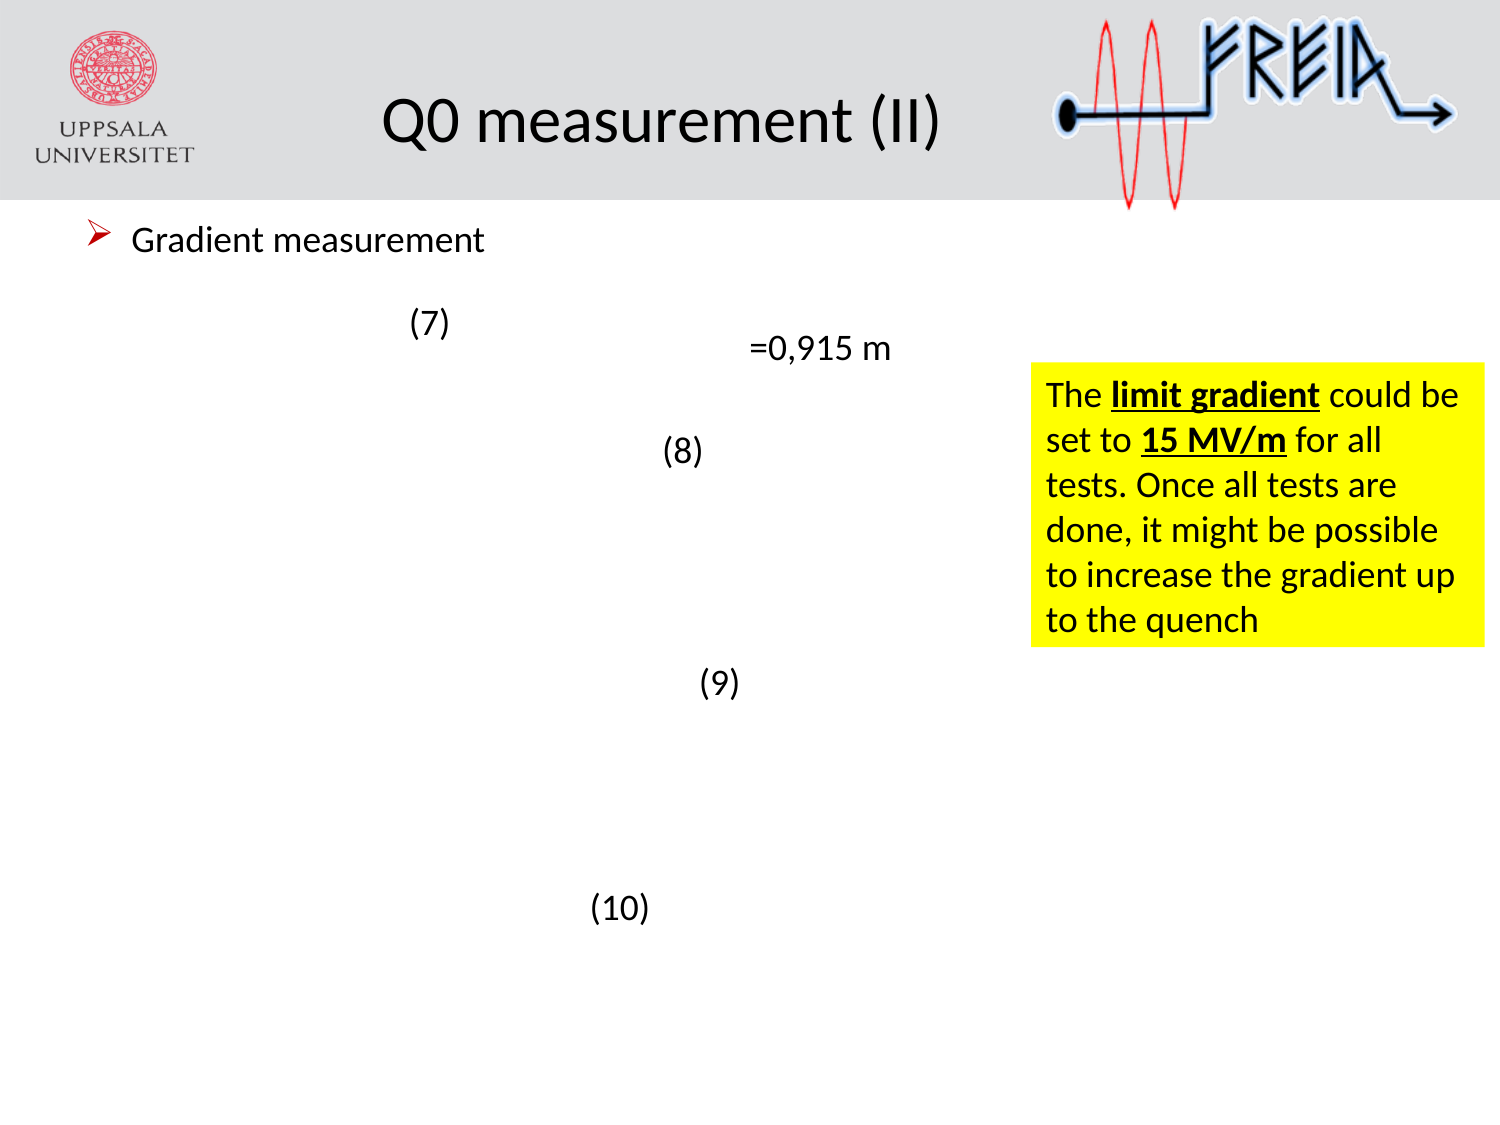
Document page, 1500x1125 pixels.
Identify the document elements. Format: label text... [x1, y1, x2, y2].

picture [0, 0, 1500, 221]
text_box Gradient measurement [69, 210, 521, 268]
text_box The limit gradient could be set to 15 MV/m for all tests. Once all tests are done, it might be possible to increase the gradient up to the quench [1031, 362, 1485, 648]
